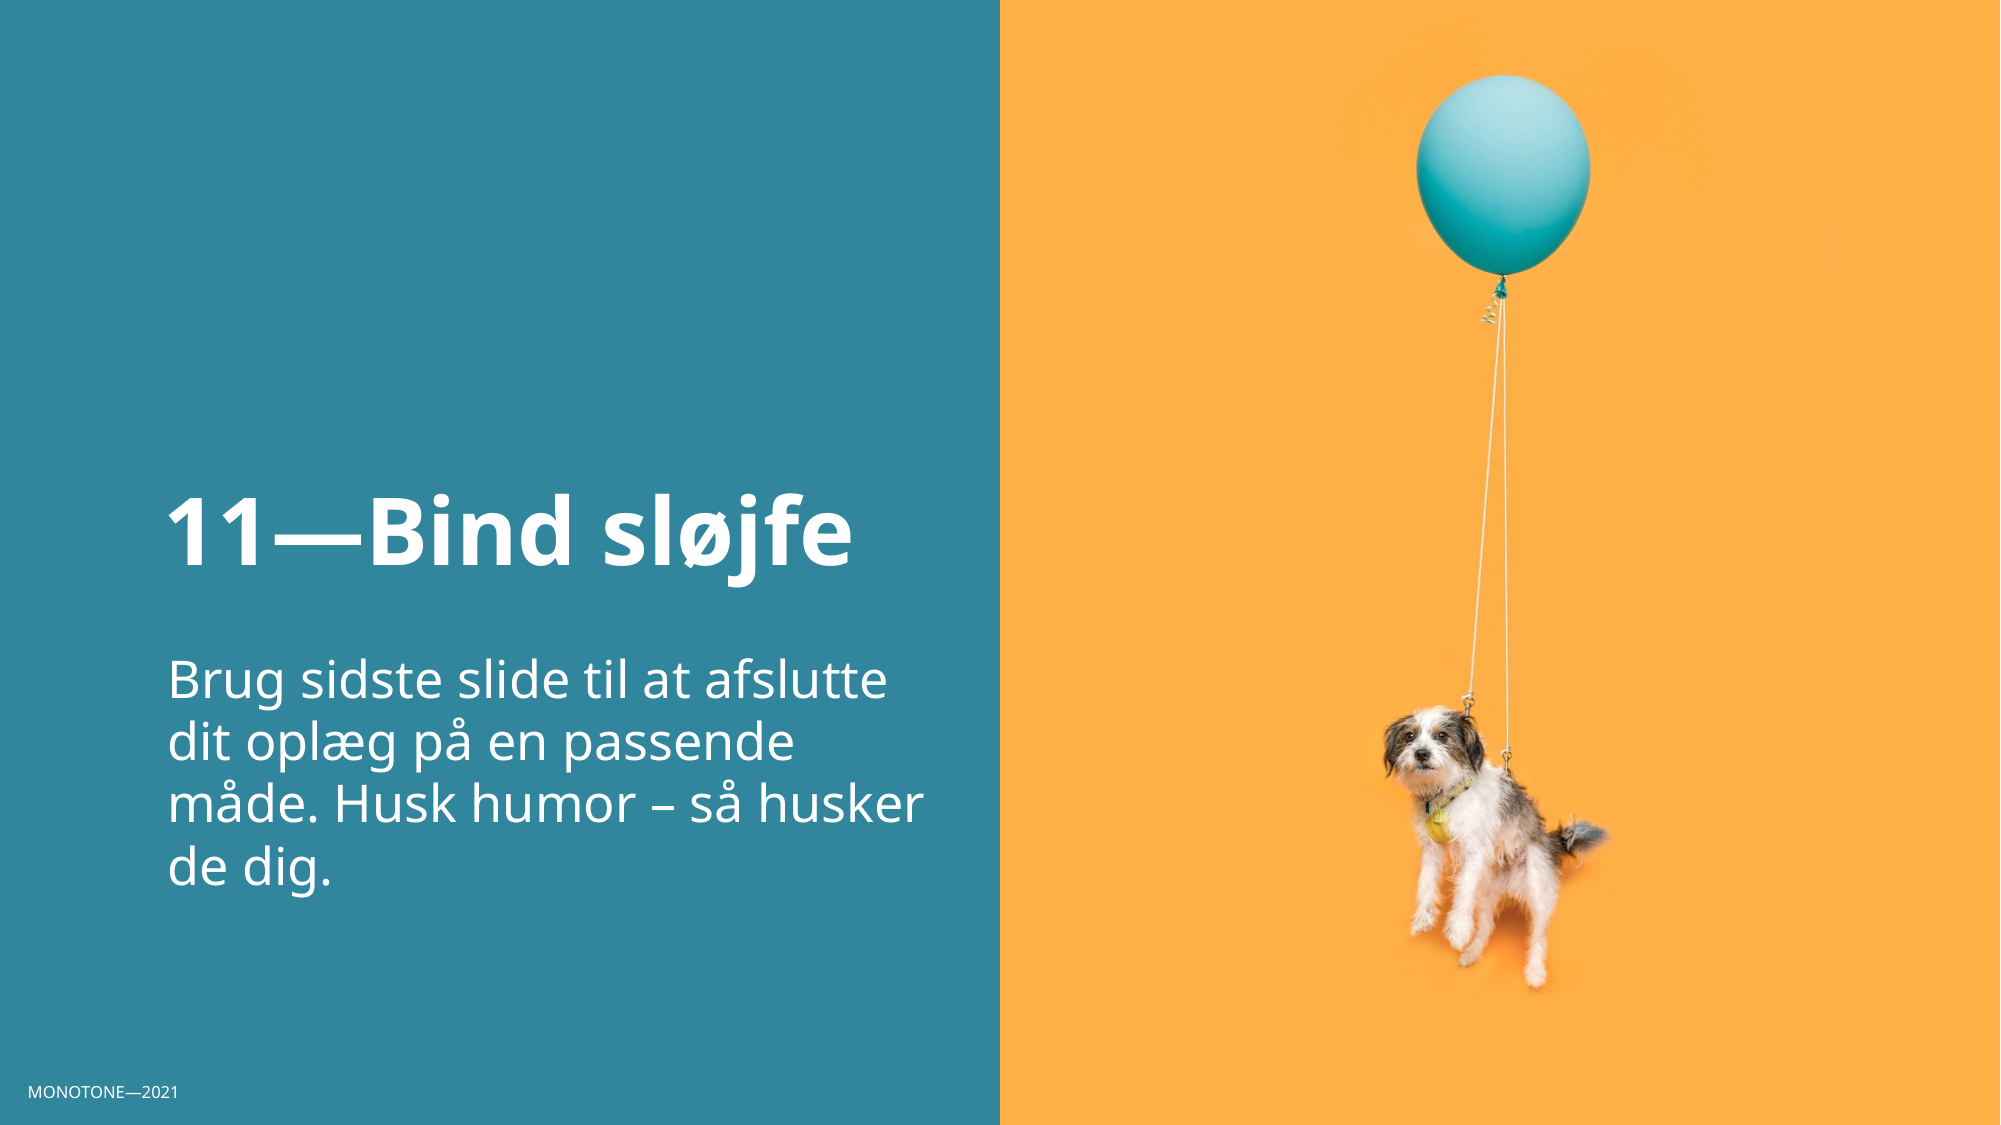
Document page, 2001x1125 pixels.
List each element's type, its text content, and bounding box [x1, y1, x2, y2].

text_box Brug sidste slide til at afslutte dit oplæg på en passende måde. Husk humor – så husker de dig. [152, 638, 954, 938]
text_box [0, 0, 999, 1125]
picture [999, 0, 2000, 1125]
text_box 11—Bind sløjfe [148, 477, 999, 624]
text_box MONOTONE—2021 [12, 1074, 208, 1109]
